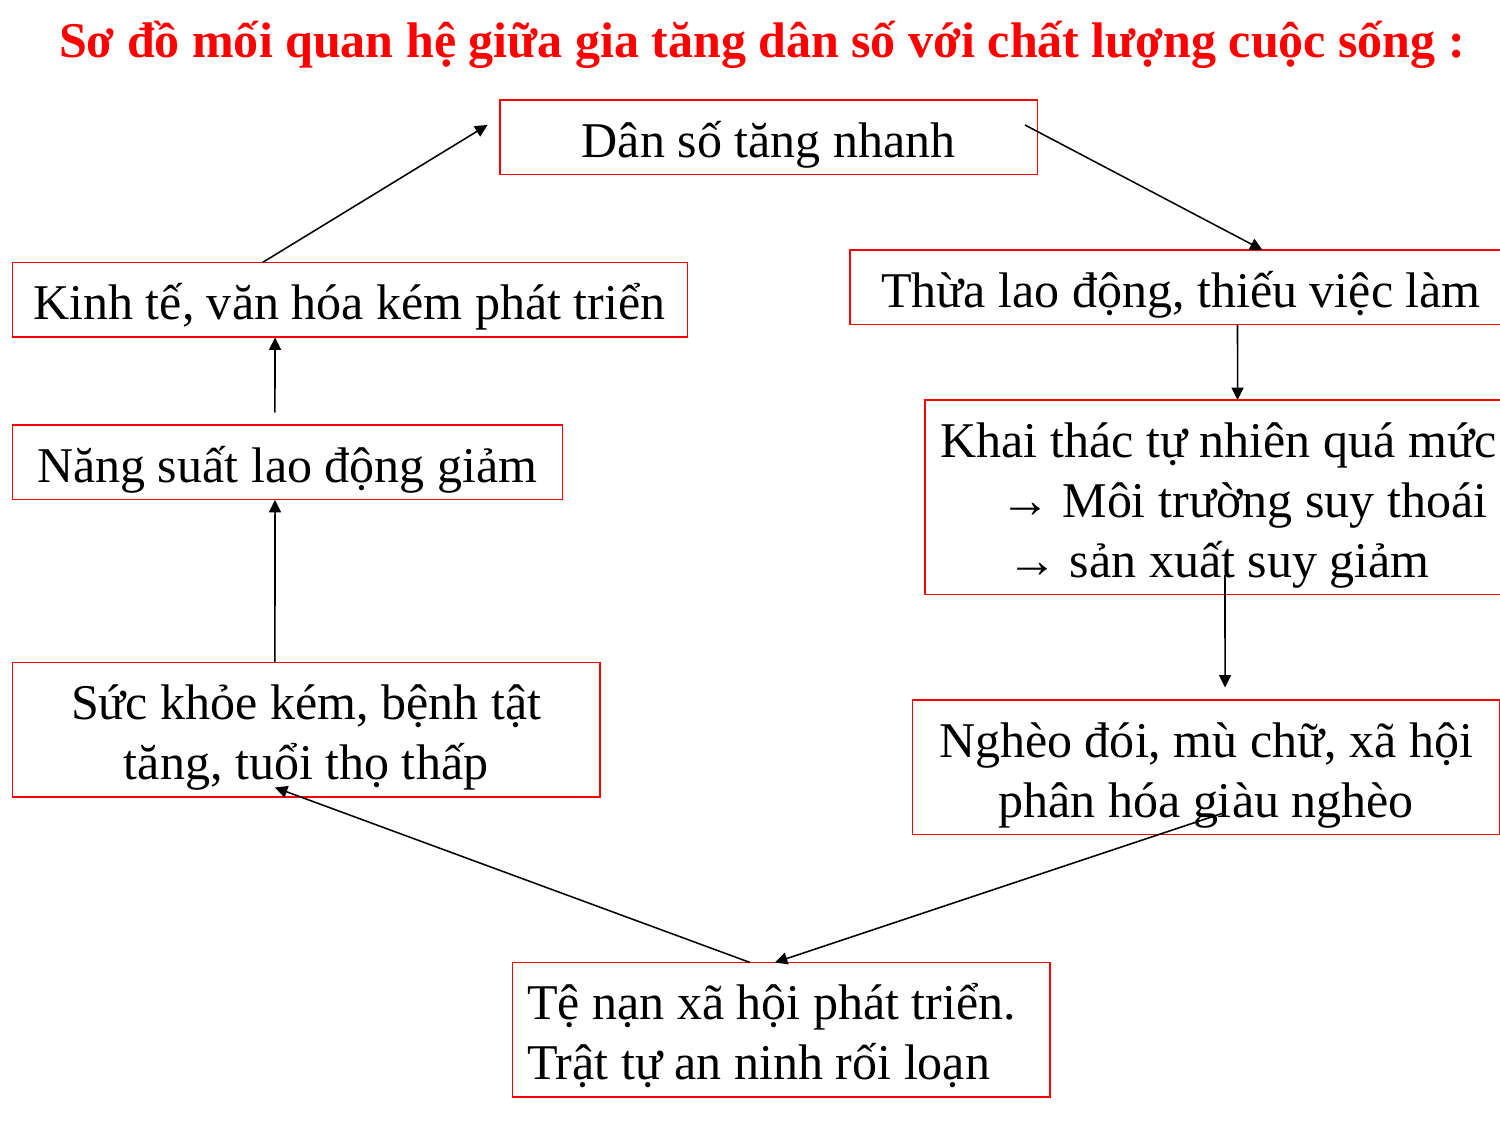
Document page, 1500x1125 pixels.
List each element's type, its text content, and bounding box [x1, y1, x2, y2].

text_box [1024, 124, 1263, 250]
text_box [268, 337, 282, 413]
text_box [1231, 324, 1244, 400]
text_box Tệ nạn xã hội phát triển. Trật tự an ninh rối loạn [512, 962, 1050, 1098]
text_box [1218, 574, 1232, 688]
text_box [268, 499, 282, 663]
text_box Kinh tế, văn hóa kém phát triển [12, 262, 688, 338]
text_box Nghèo đói, mù chữ, xã hội phân hóa giàu nghèo [912, 699, 1500, 835]
text_box Khai thác tự nhiên quá mức → Môi trường suy thoái → sản xuất suy giảm [924, 399, 1500, 595]
text_box Năng suất lao động giảm [12, 424, 563, 500]
text_box [774, 812, 1226, 965]
text_box [262, 124, 488, 263]
text_box Sức khỏe kém, bệnh tật tăng, tuổi thọ thấp [12, 662, 600, 798]
text_box Dân số tăng nhanh [499, 99, 1038, 175]
text_box [274, 785, 751, 963]
text_box Sơ đồ mối quan hệ giữa gia tăng dân số với chất lượng cuộc sống : [12, 0, 1500, 75]
text_box Thừa lao động, thiếu việc làm [849, 249, 1500, 325]
